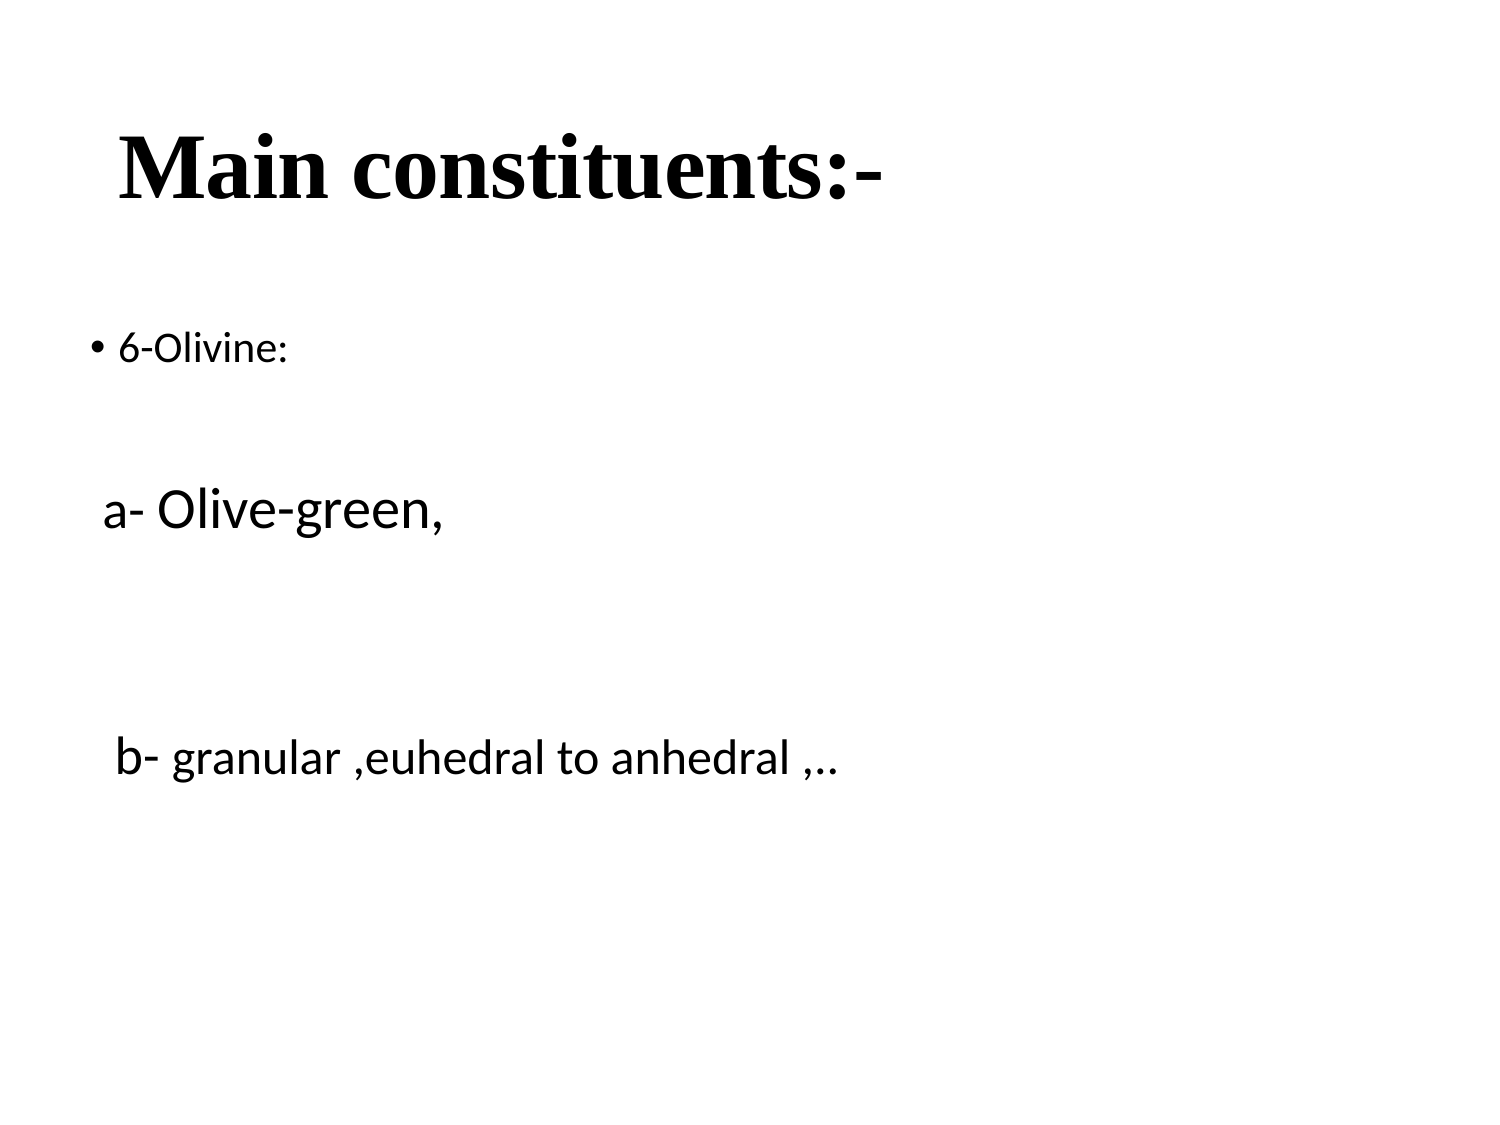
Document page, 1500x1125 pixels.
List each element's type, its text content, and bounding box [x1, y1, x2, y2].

list 6-Olivine: [75, 317, 1188, 475]
title Main constituents:- [103, 59, 1397, 278]
text_box b- granular ,euhedral to anhedral ,.. [99, 712, 1075, 1013]
text_box a- Olive-green, [87, 462, 613, 675]
